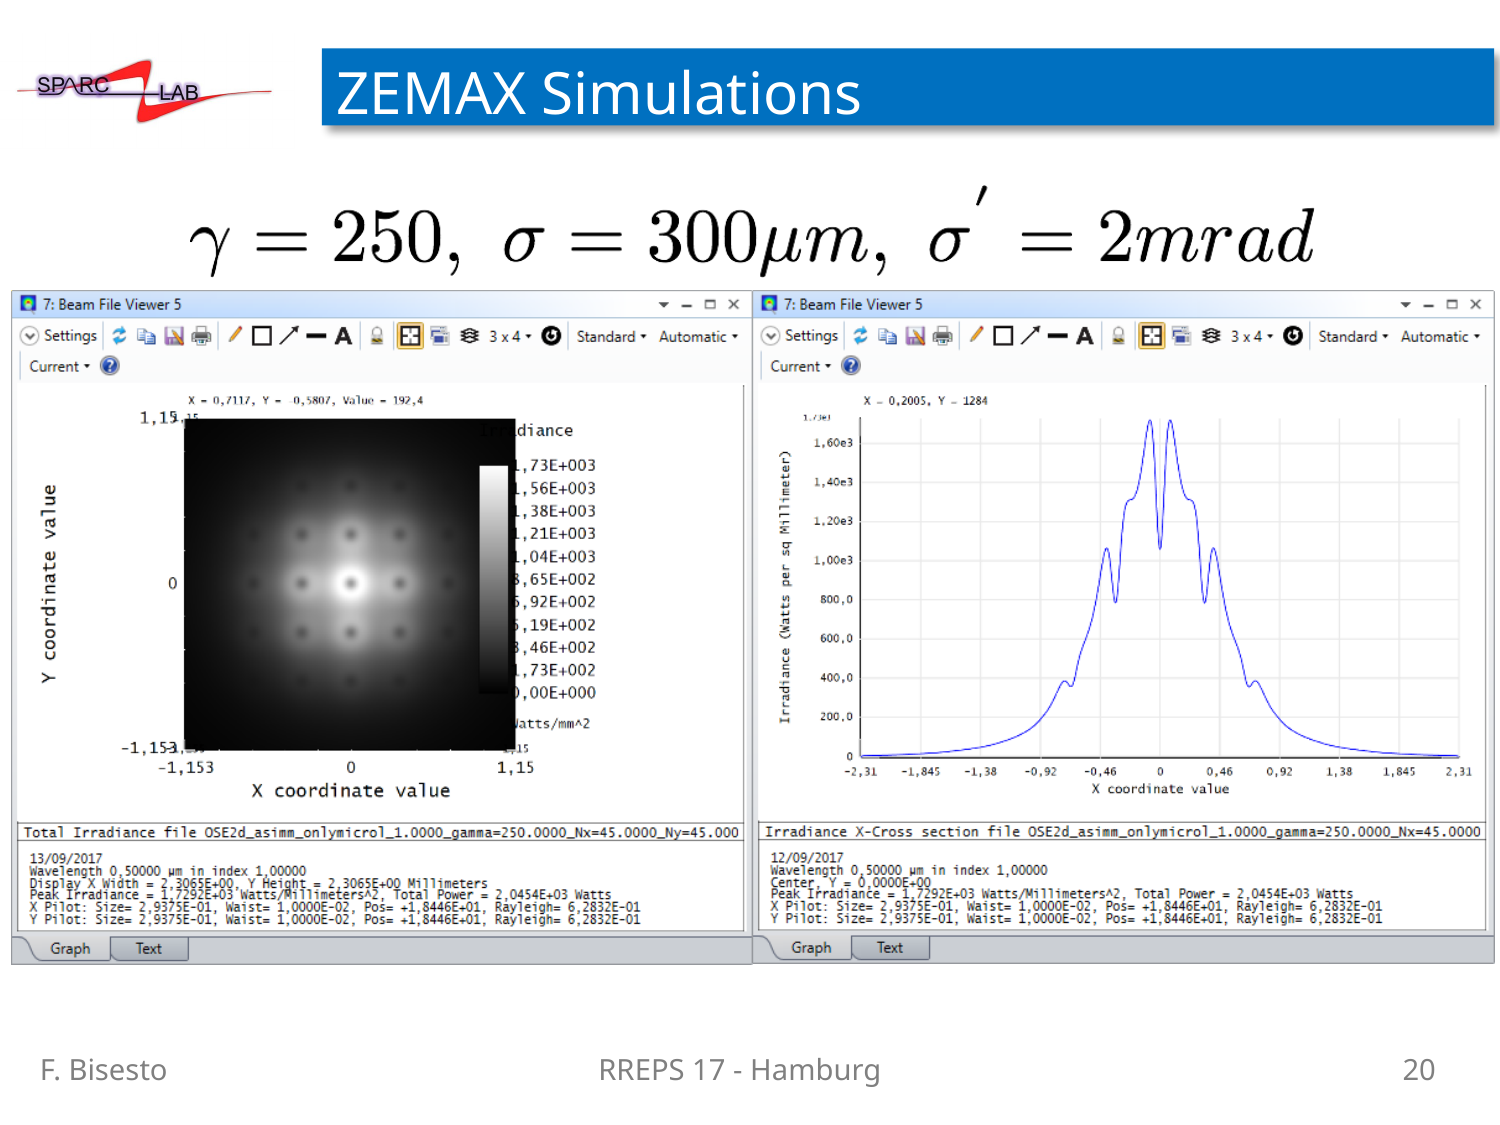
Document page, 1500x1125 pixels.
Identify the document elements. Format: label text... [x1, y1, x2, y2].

picture [0, 33, 295, 150]
picture [190, 184, 1316, 279]
title ZEMAX Simulations [321, 48, 1495, 126]
picture [11, 290, 1495, 965]
